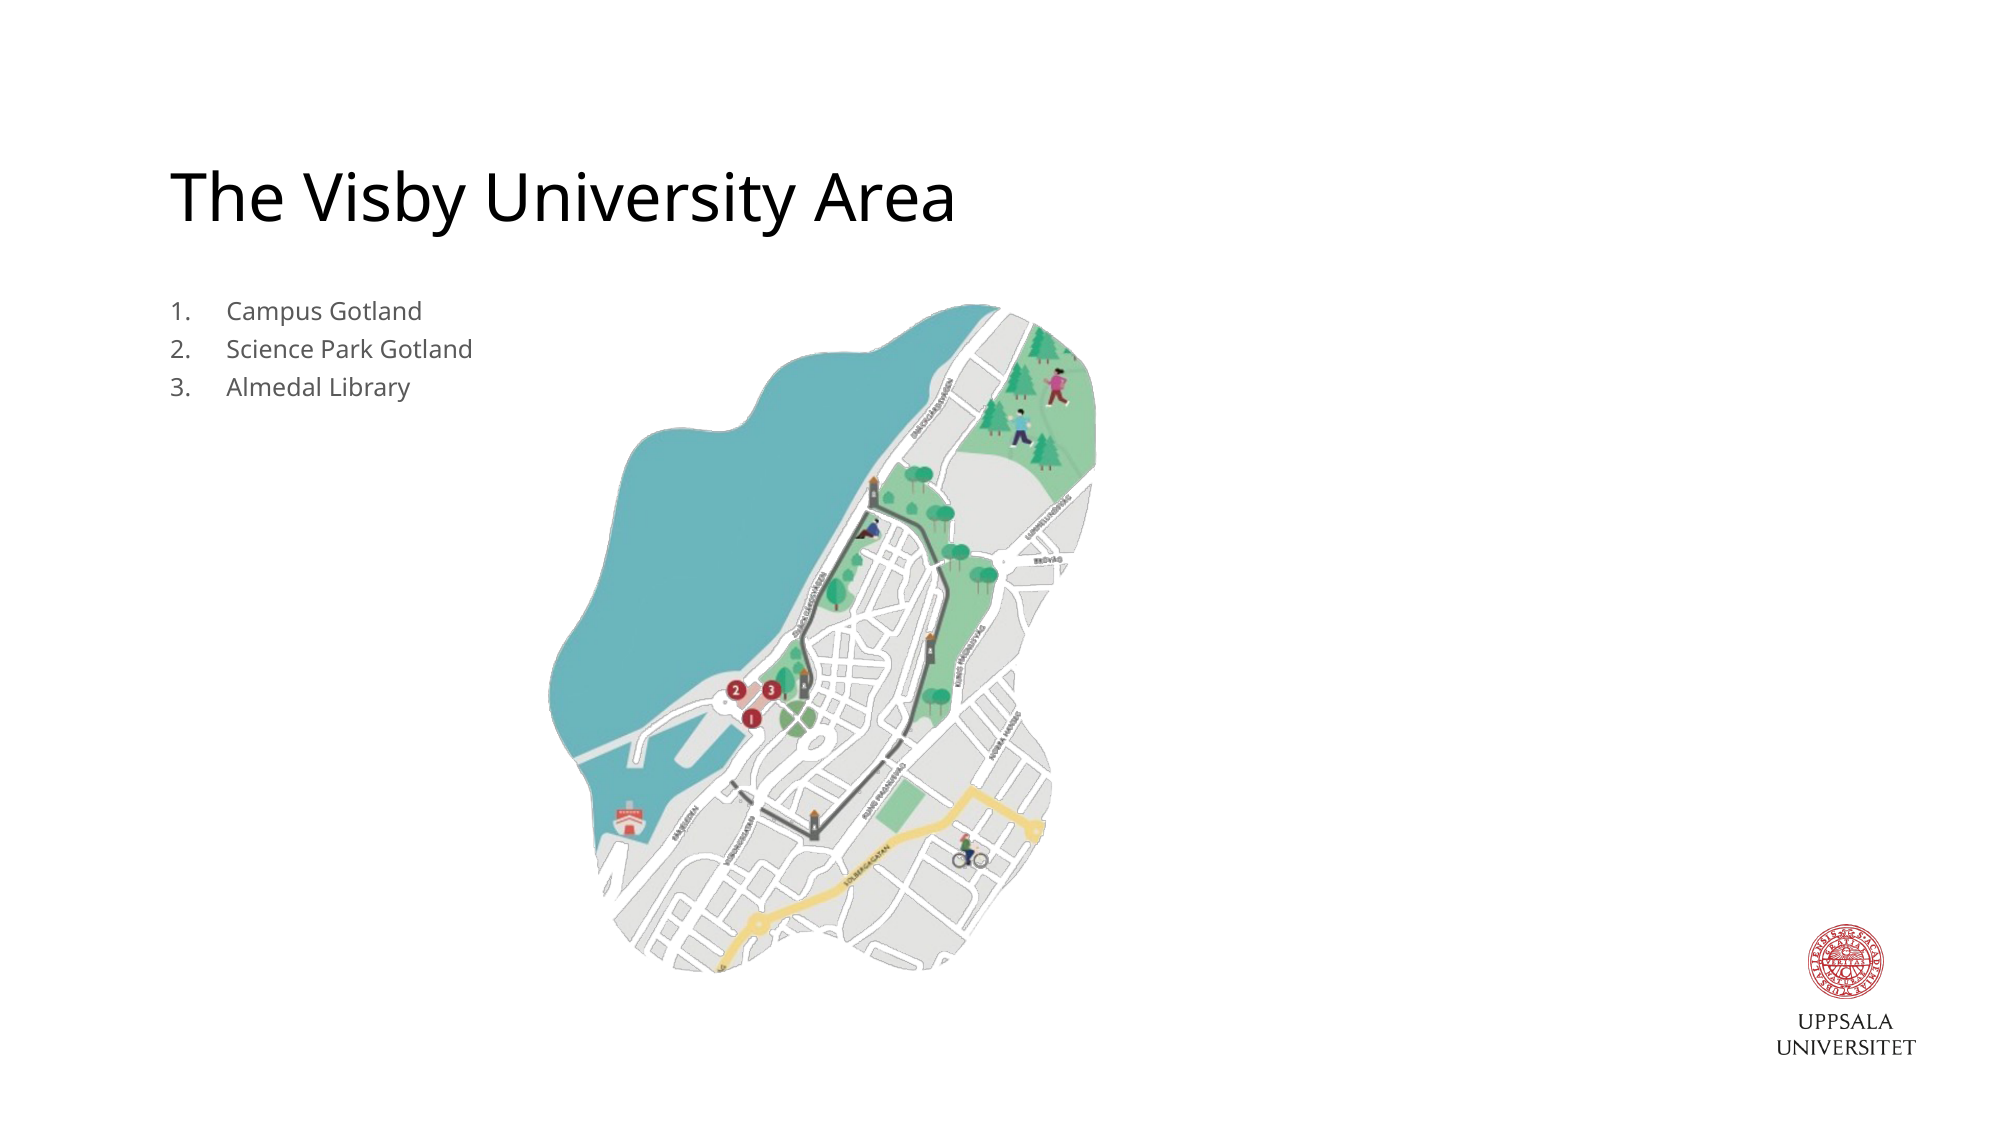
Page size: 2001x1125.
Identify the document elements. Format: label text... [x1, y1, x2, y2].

picture [1777, 924, 1916, 1055]
picture [548, 304, 1097, 974]
title The Visby University Area [155, 137, 1710, 255]
text_box Campus Gotland Science Park Gotland Almedal Library [155, 279, 904, 409]
